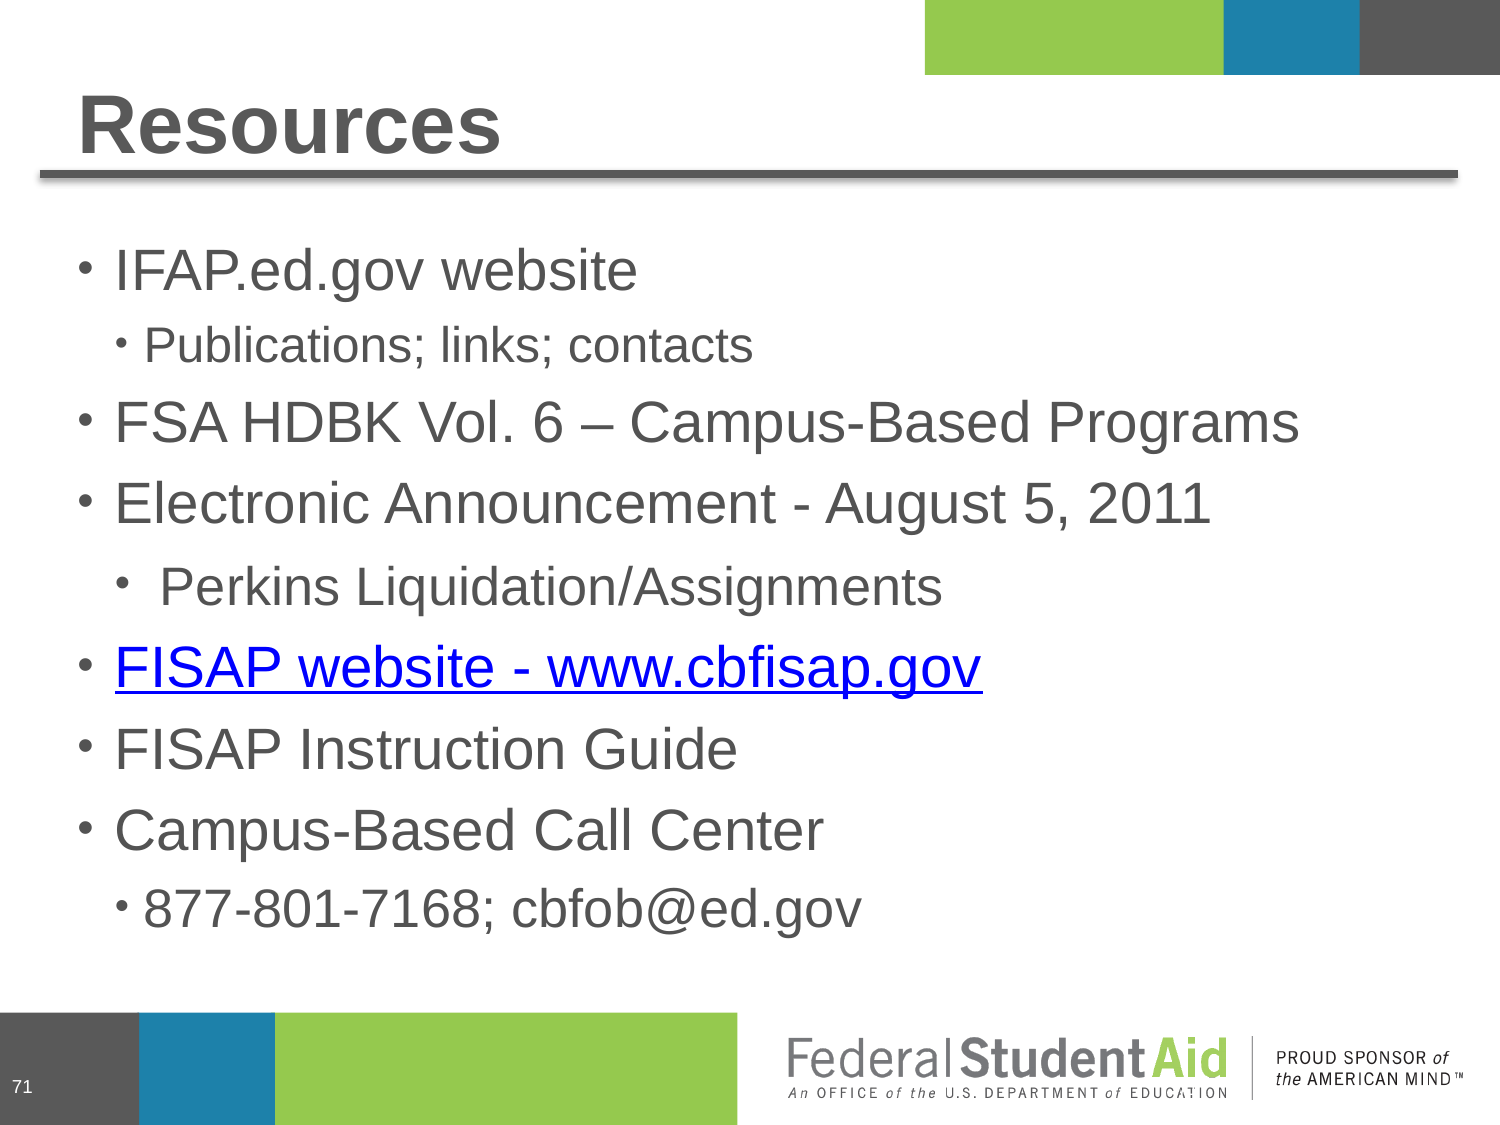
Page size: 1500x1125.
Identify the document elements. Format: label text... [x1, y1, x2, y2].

picture [788, 1036, 1463, 1100]
slide_number 71 [1162, 1050, 1475, 1125]
list IFAP.ed.gov website Publications; links; contacts FSA HDBK Vol. 6 – Campus-Based Programs Electronic Announcement - August 5, 2011 Perkins Liquidation/Assignments FISAP website - www.cbfisap.gov FISAP Instruction Guide Campus-Based Call Center 877-801-7168; cbfob@ed.gov [62, 224, 1497, 850]
title Resources [62, 62, 1500, 200]
slide_number 71 [0, 1056, 347, 1117]
